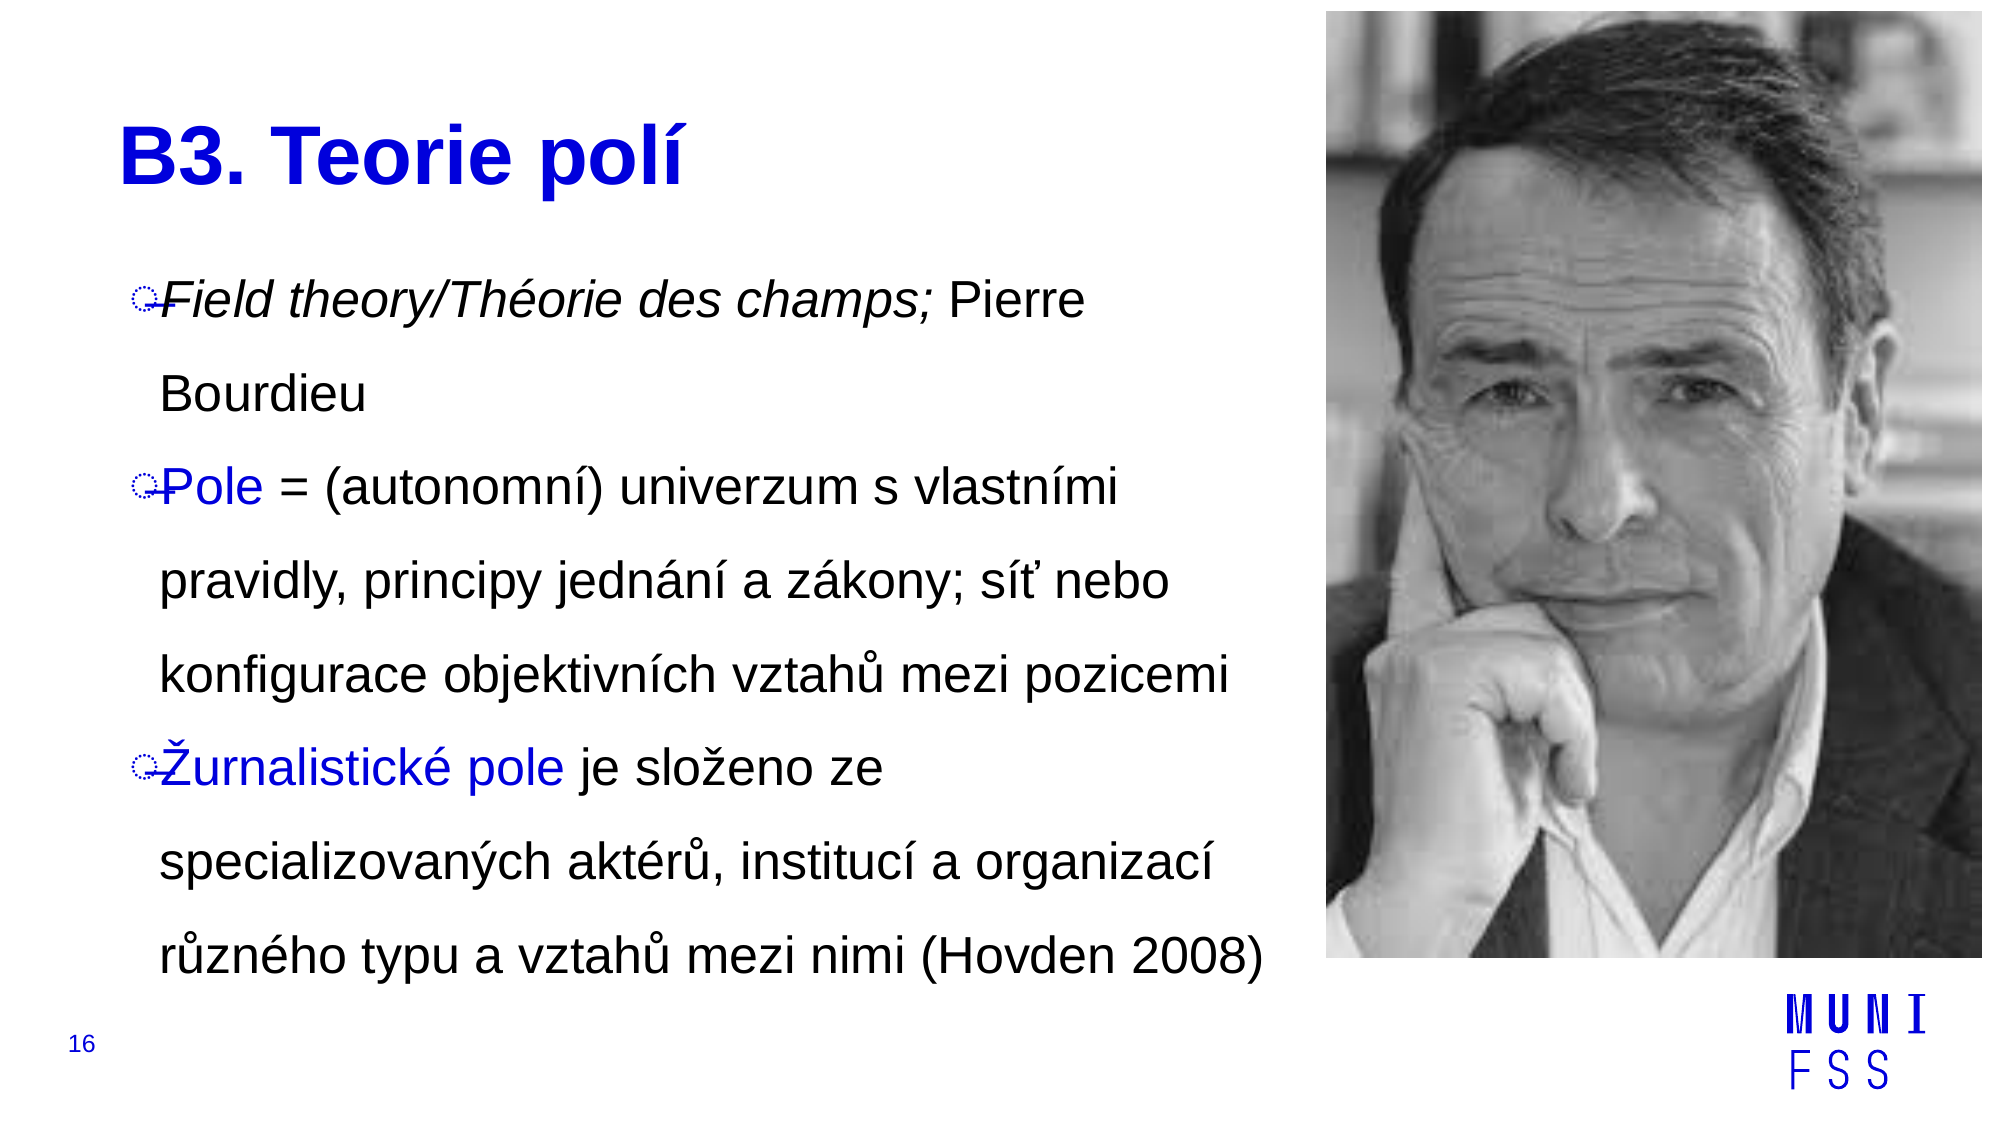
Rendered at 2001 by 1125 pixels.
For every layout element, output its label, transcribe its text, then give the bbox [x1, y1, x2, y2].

slide_number 16 [67, 1021, 110, 1063]
list Field theory/Théorie des champs; Pierre Bourdieu Pole = (autonomní) univerzum s vlastními pravidly, principy jednání a zákony; síť nebo konfigurace objektivních vztahů mezi pozicemi Žurnalistické pole je složeno ze specializovaných aktérů, institucí a organizací různého typu a vztahů mezi nimi (Hovden 2008) [118, 233, 1290, 781]
title B3. Teorie polí [118, 118, 1321, 193]
picture [1326, 11, 1982, 958]
